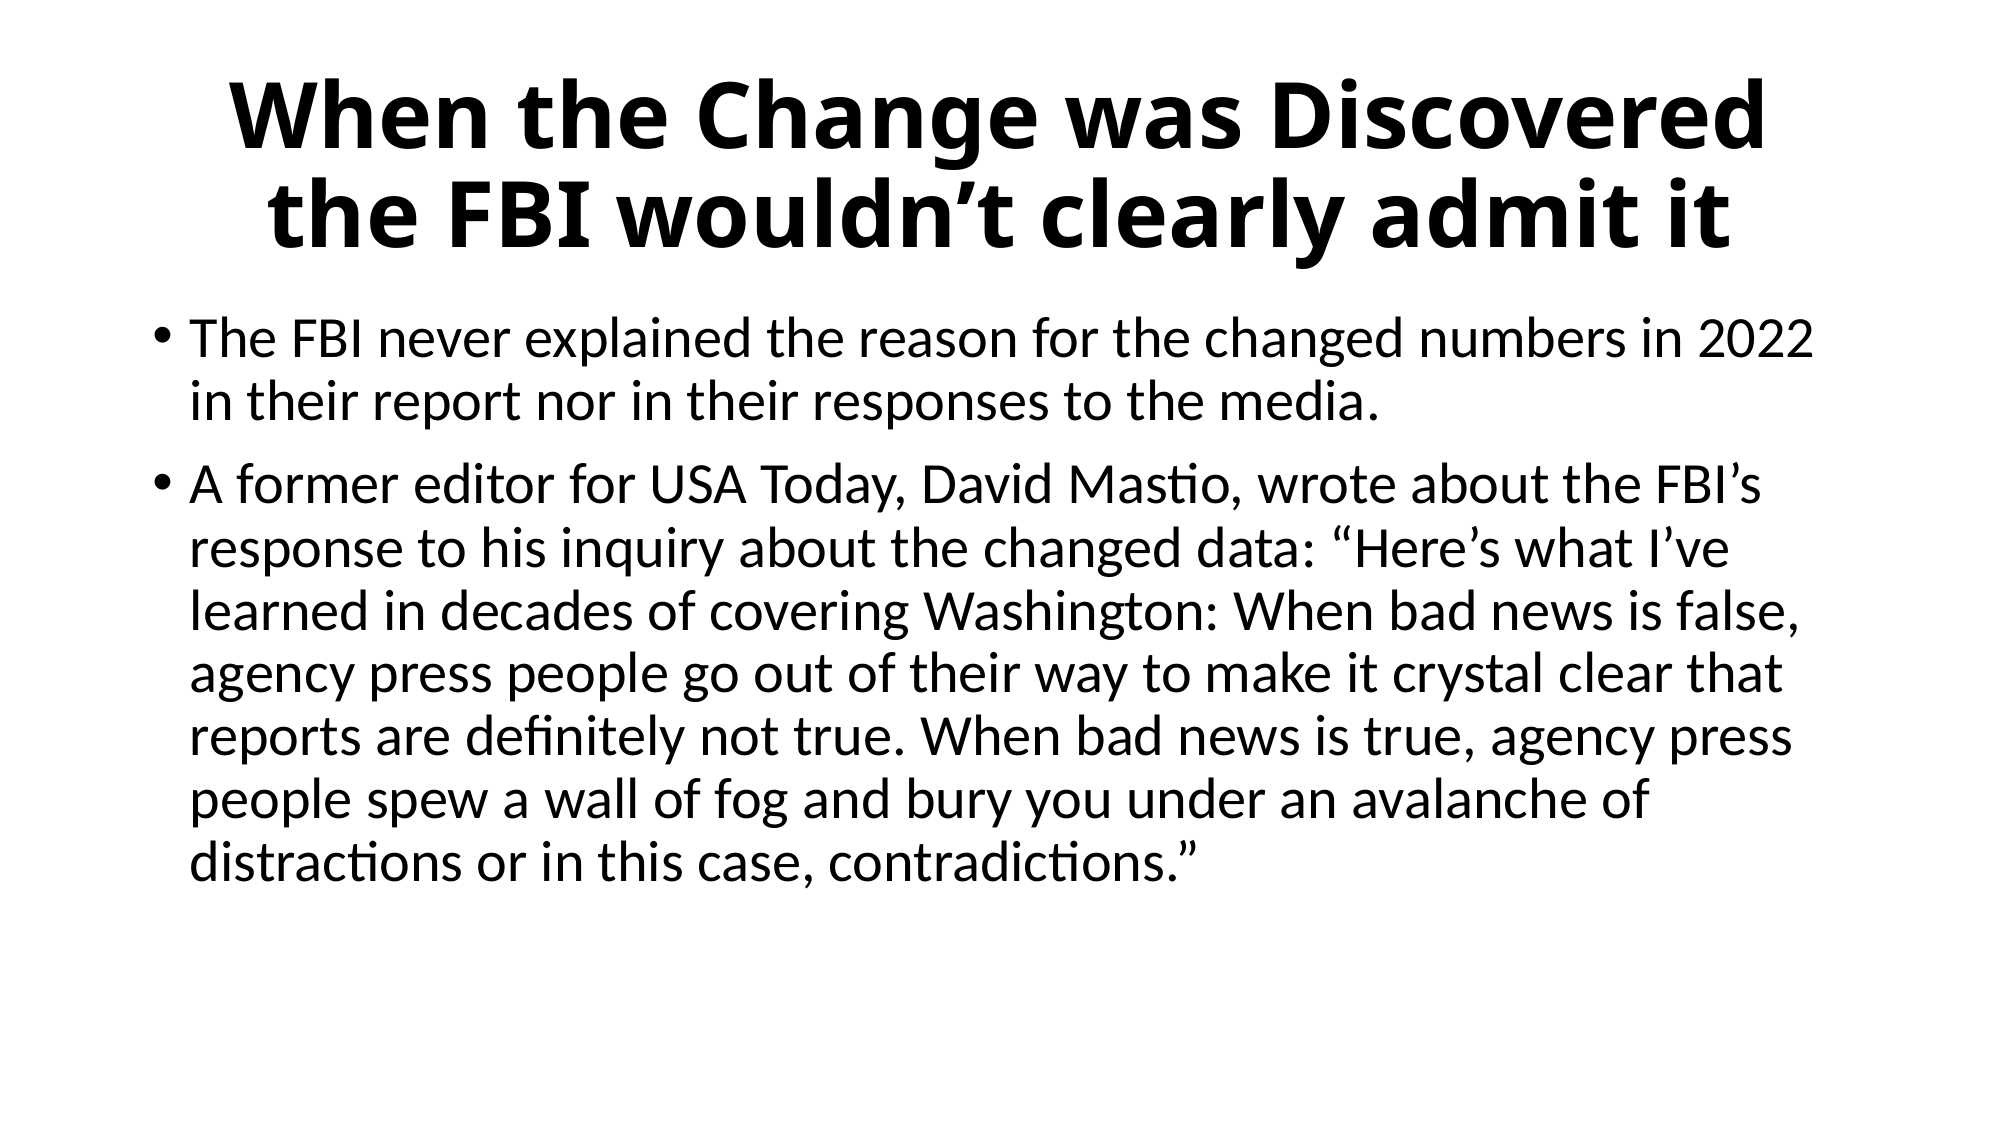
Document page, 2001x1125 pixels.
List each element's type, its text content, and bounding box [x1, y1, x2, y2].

title When the Change was Discovered the FBI wouldn’t clearly admit it [137, 59, 1863, 278]
list The FBI never explained the reason for the changed numbers in 2022 in their report nor in their responses to the media. A former editor for USA Today, David Mastio, wrote about the FBI’s response to his inquiry about the changed data: “Here’s what I’ve learned in decades of covering Washington: When bad news is false, agency press people go out of their way to make it crystal clear that reports are definitely not true. When bad news is true, agency press people spew a wall of fog and bury you under an avalanche of distractions or in this case, contradictions.” [137, 299, 1863, 1014]
